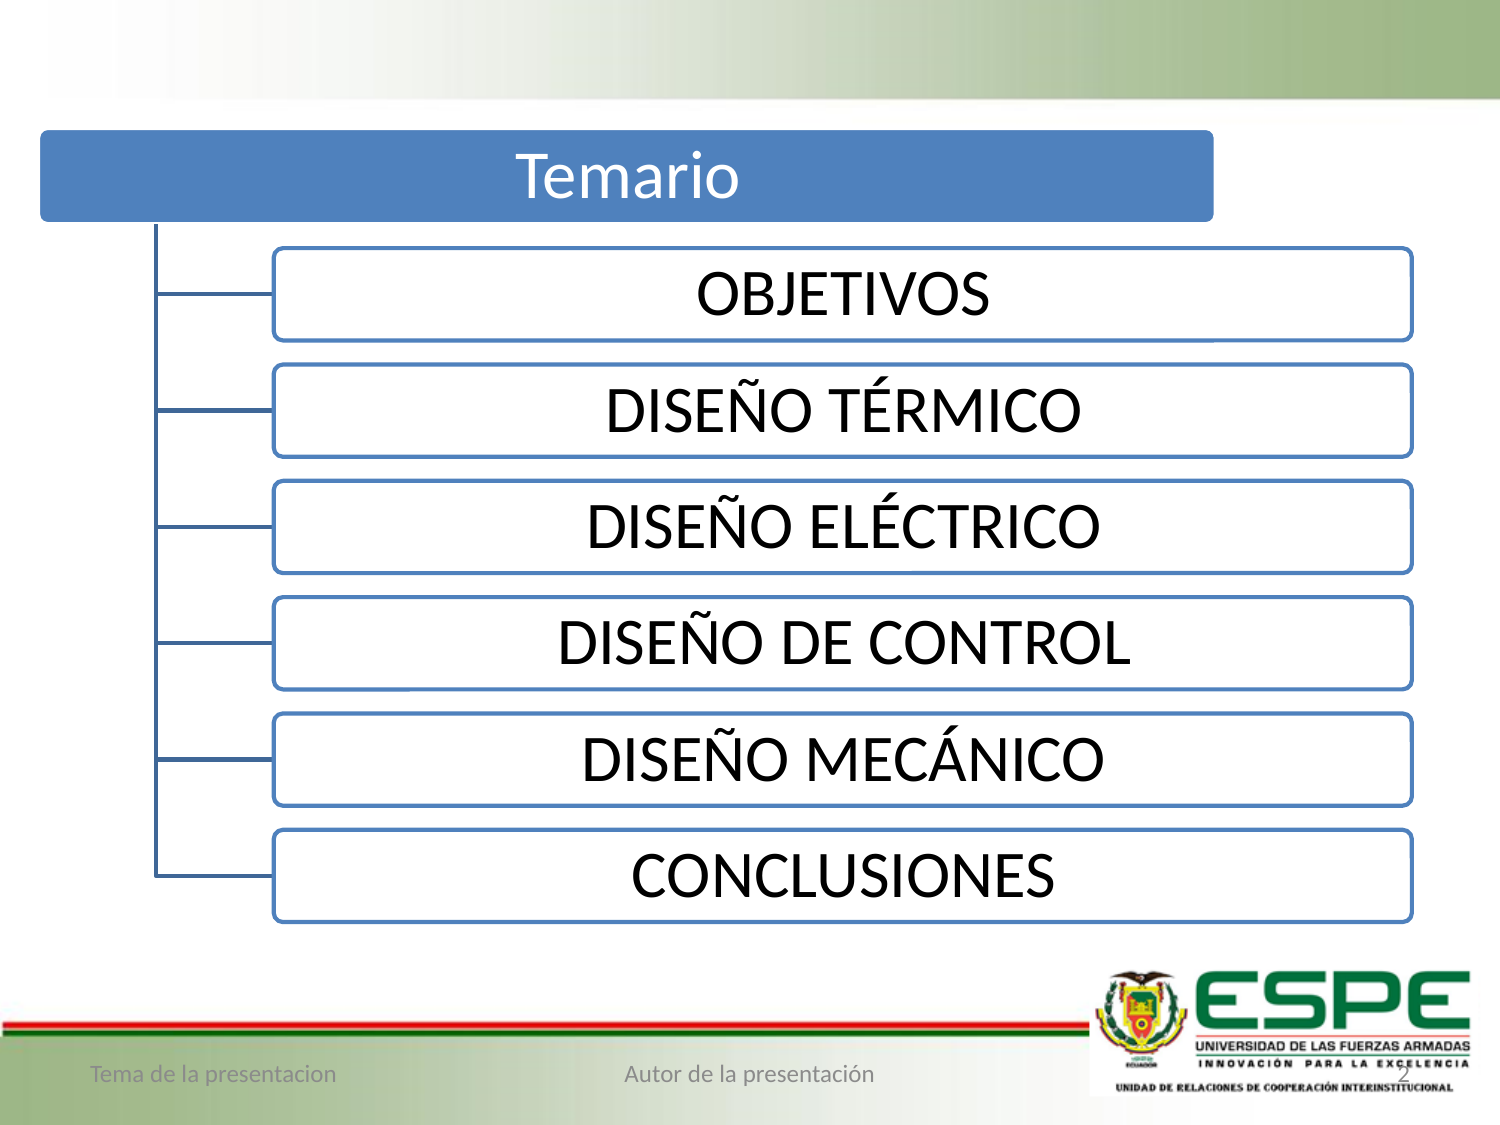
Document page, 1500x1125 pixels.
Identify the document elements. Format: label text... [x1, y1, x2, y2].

slide_number Tema de la presentacion [75, 1042, 425, 1103]
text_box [37, 124, 1413, 926]
footer Autor de la presentación [512, 1042, 988, 1103]
slide_number 2 [1074, 1042, 1425, 1103]
picture [0, 0, 1500, 1125]
